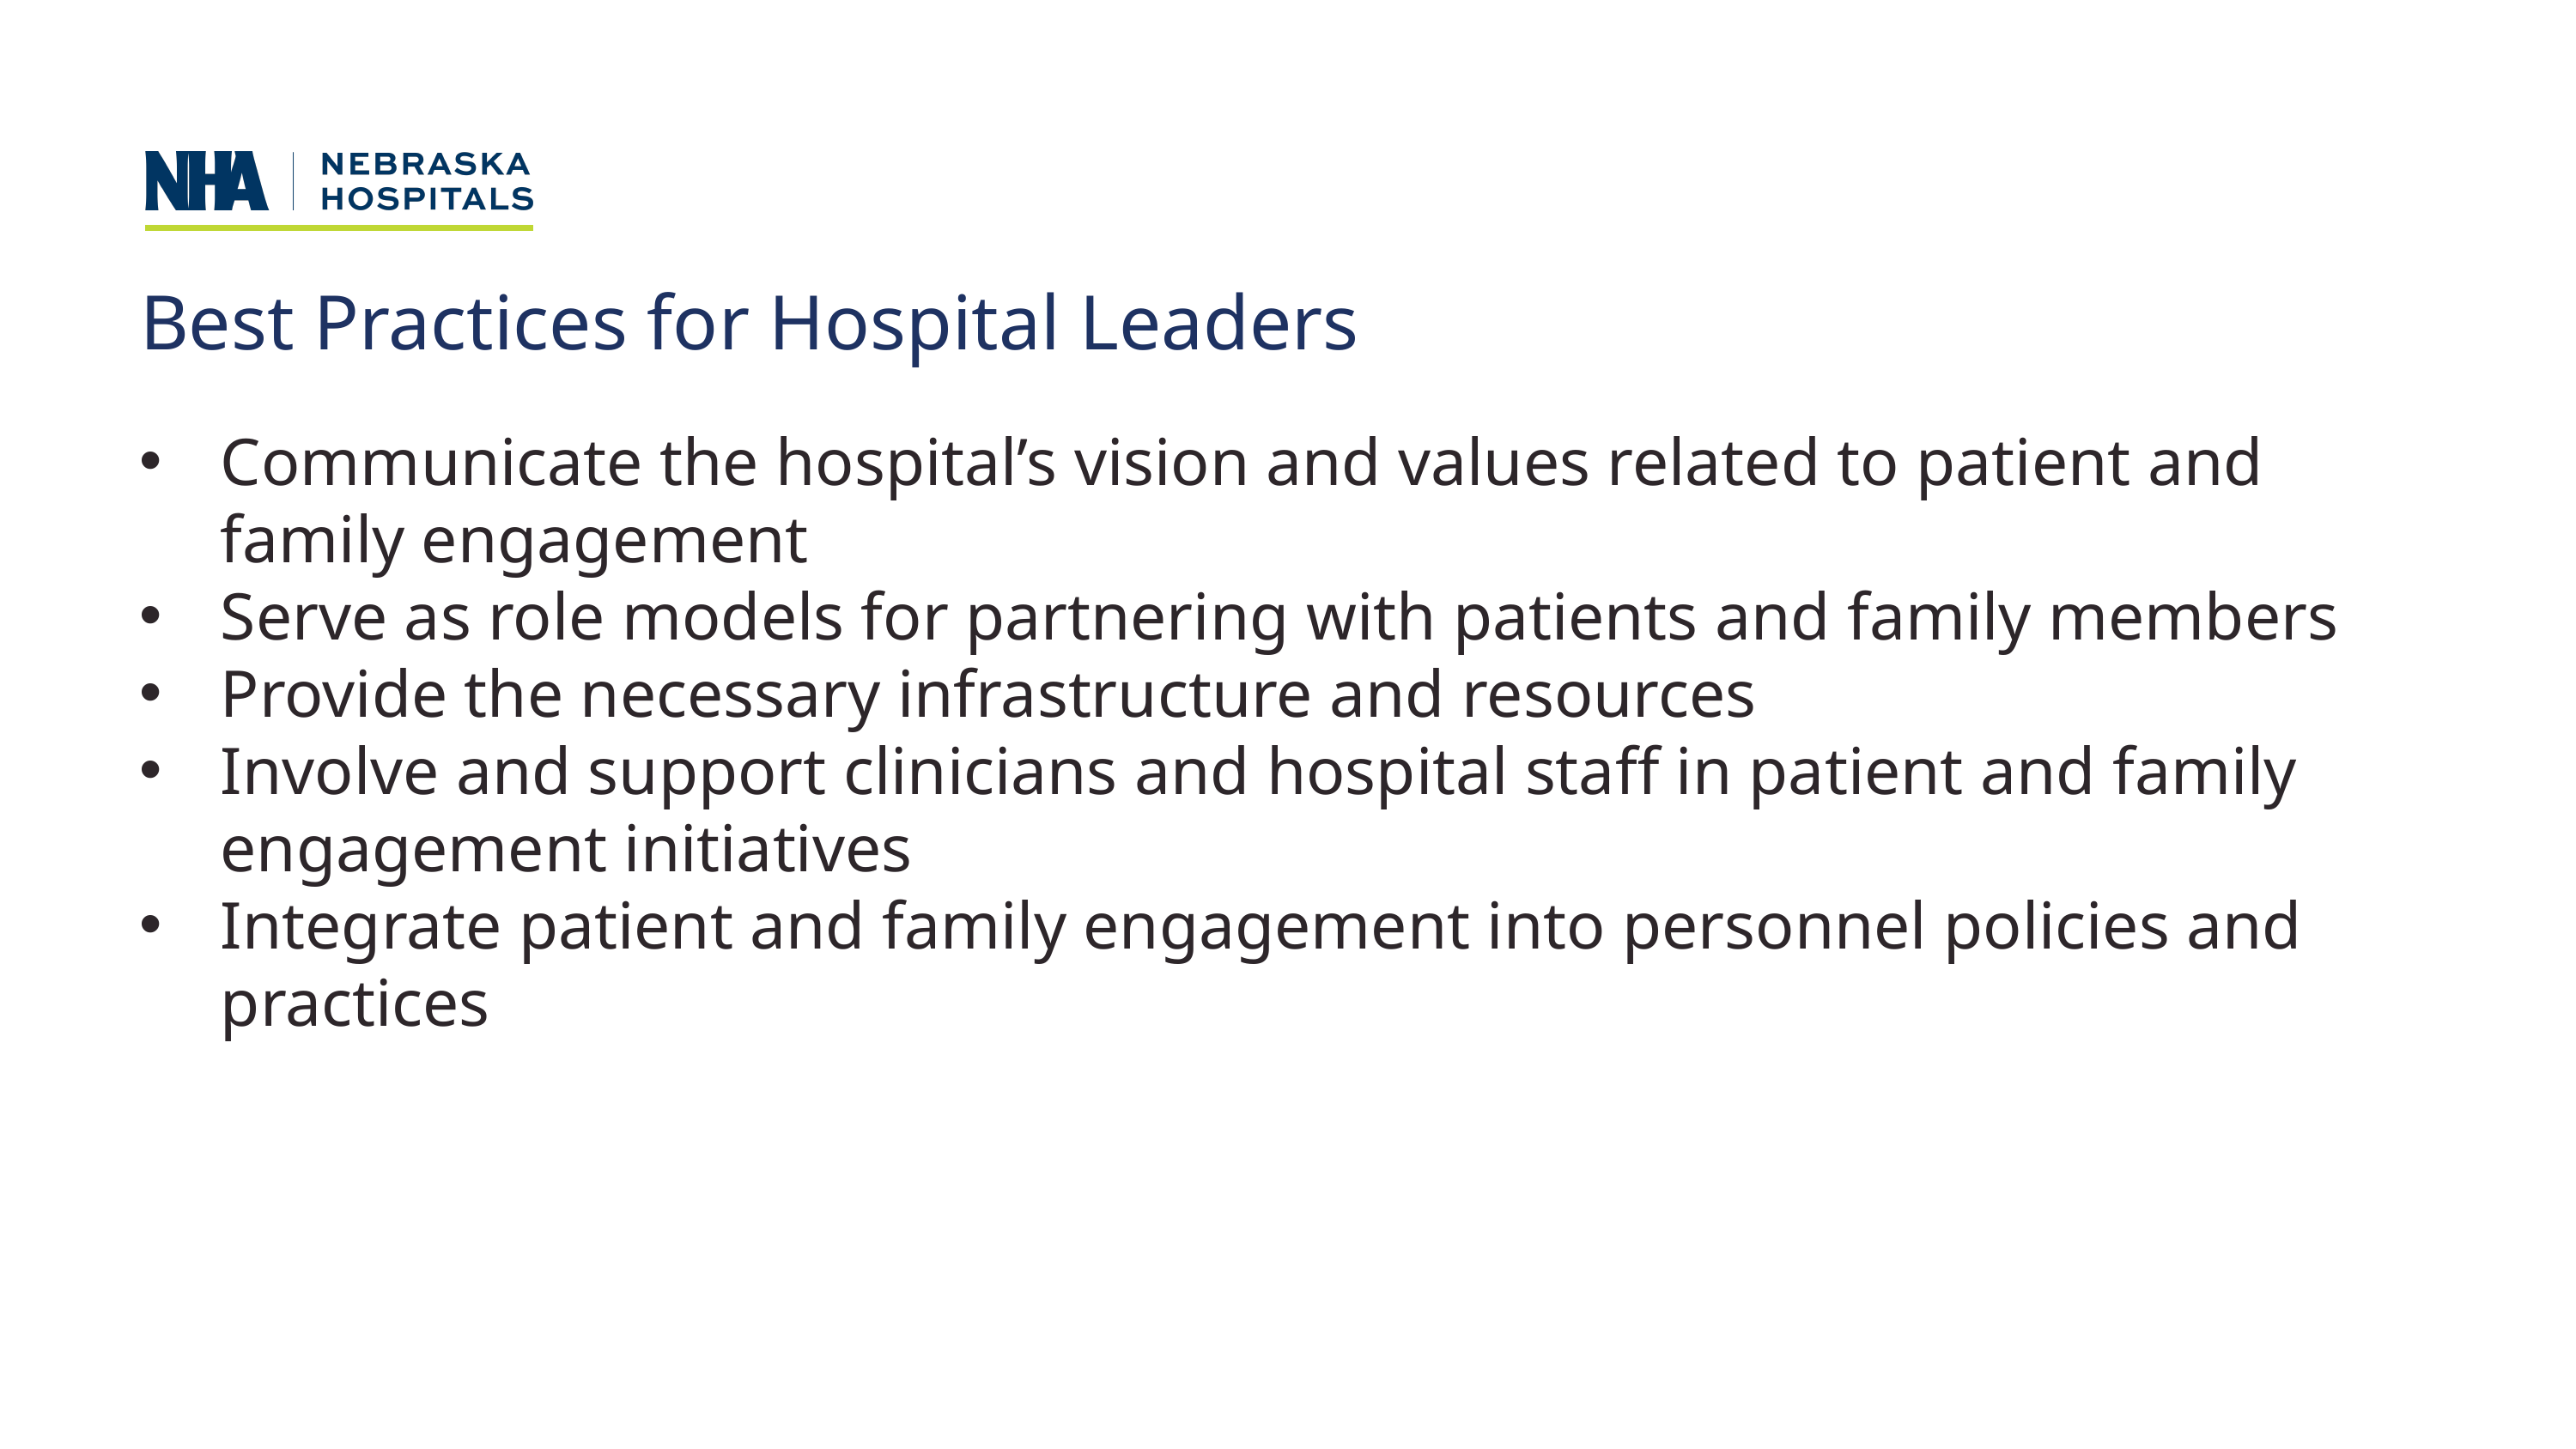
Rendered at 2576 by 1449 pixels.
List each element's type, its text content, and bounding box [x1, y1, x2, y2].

picture [144, 151, 534, 210]
text_box Best Practices for Hospital Leaders [140, 275, 2427, 366]
text_box Communicate the hospital’s vision and values related to patient and family engagement Serve as role models for partnering with patients and family members Provide the necessary infrastructure and resources Involve and support clinicians and hospital staff in patient and family engagement initiatives Integrate patient and family engagement into personnel policies and practices [139, 421, 2394, 1100]
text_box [144, 224, 534, 232]
